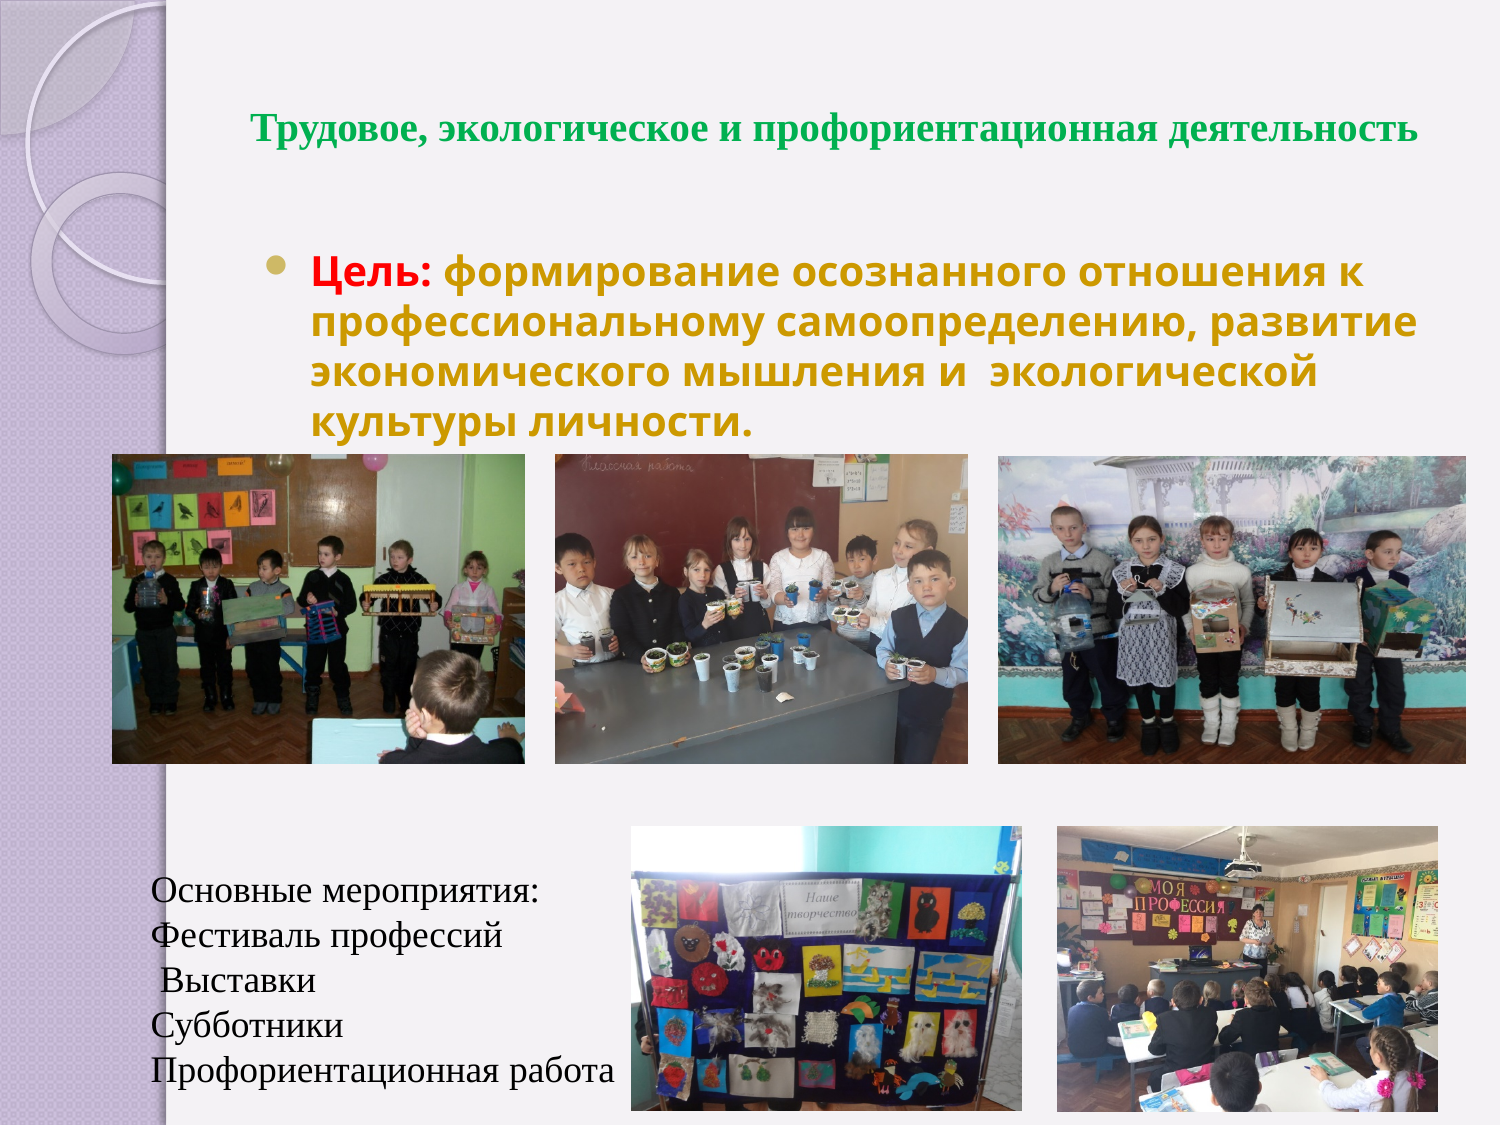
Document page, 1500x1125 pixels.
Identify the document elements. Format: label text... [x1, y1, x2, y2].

picture [1056, 826, 1438, 1112]
picture [111, 454, 525, 765]
picture [555, 454, 969, 765]
text_box Основные мероприятия: Фестиваль профессий Выставки Субботники Профориентационная работа [135, 857, 624, 1098]
picture [997, 455, 1466, 765]
picture [631, 826, 1022, 1111]
list Цель: формирование осознанного отношения к профессиональному самоопределению, развитие экономического мышления и экологической культуры личности. [235, 237, 1466, 1025]
title Трудовое, экологическое и профориентационная деятельность [235, 45, 1466, 233]
